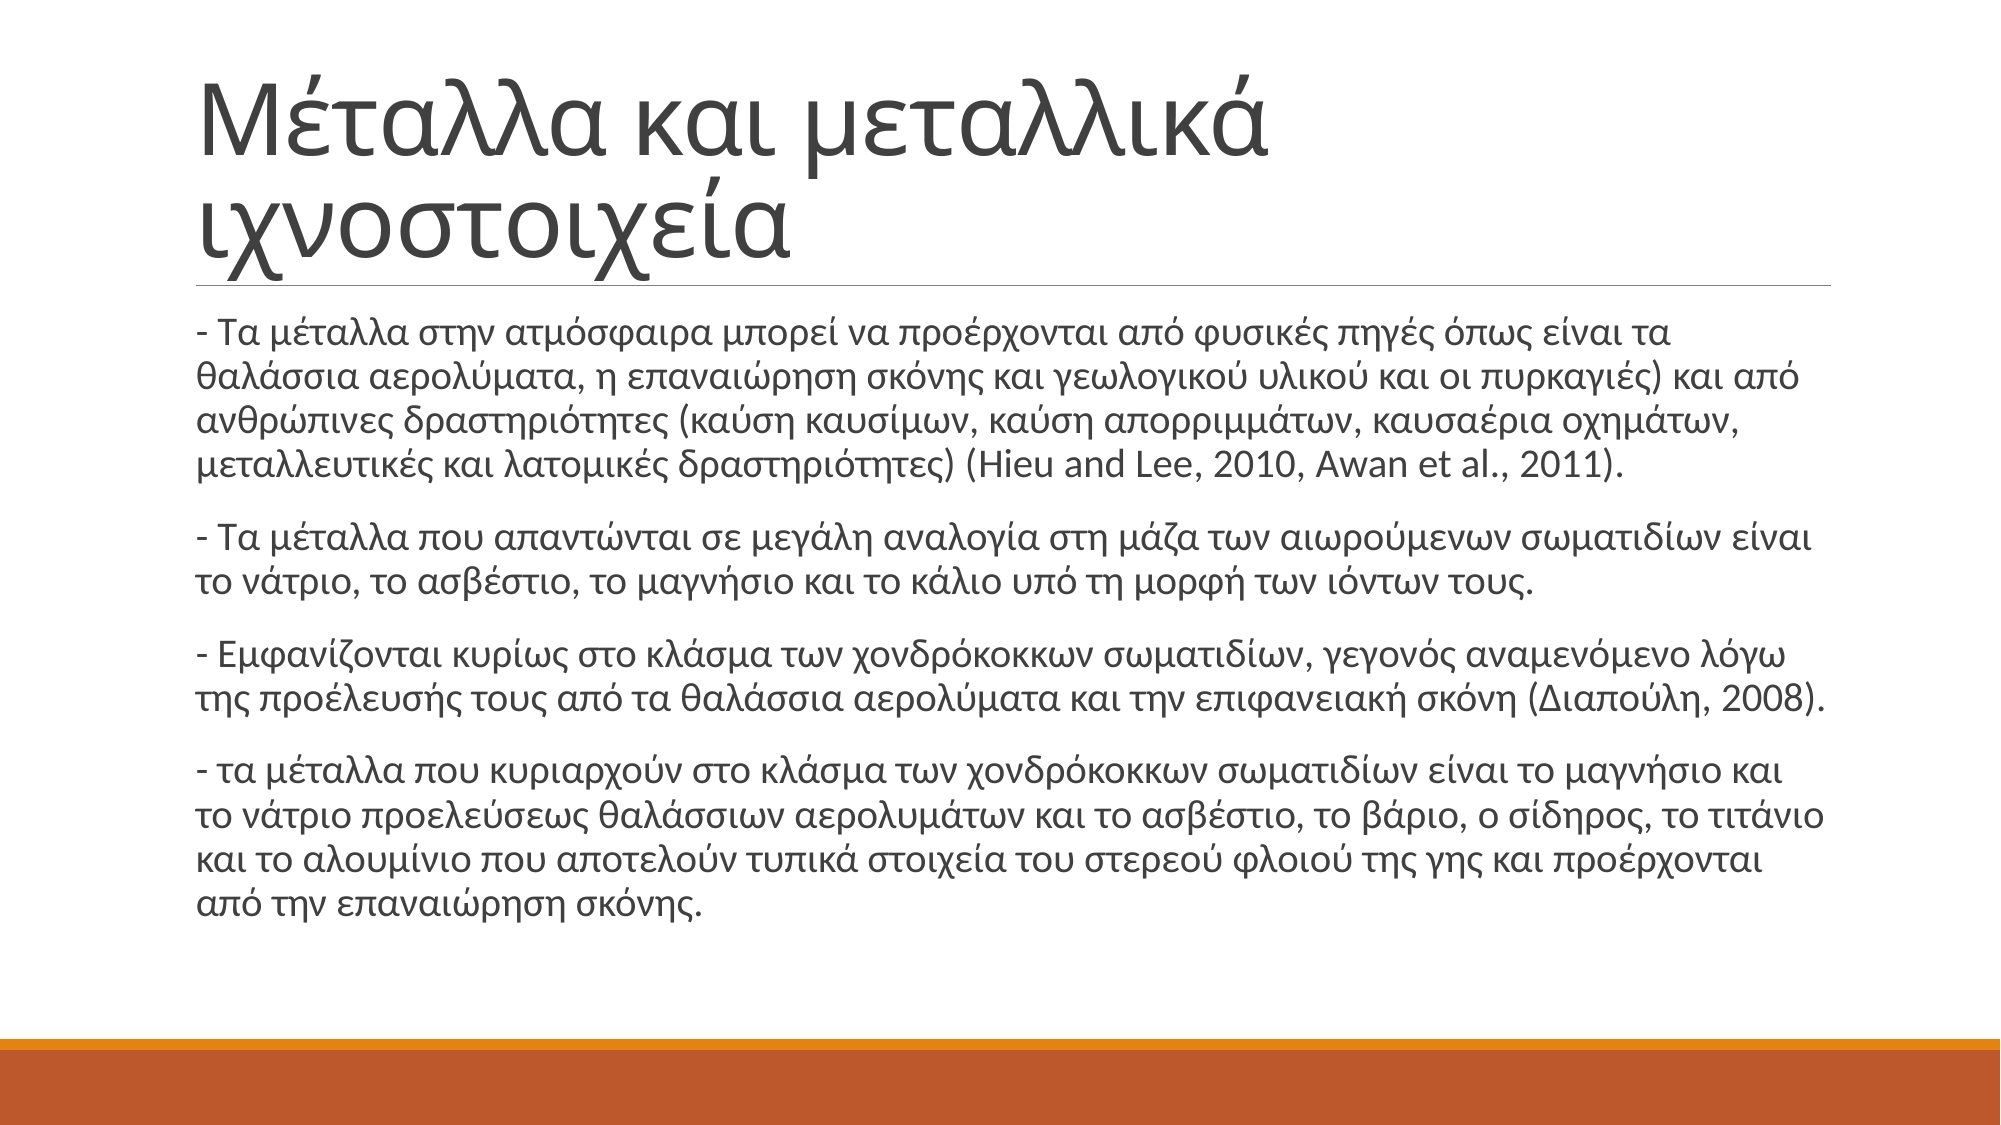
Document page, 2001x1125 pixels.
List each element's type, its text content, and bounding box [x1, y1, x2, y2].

list - Τα μέταλλα στην ατμόσφαιρα μπορεί να προέρχονται από φυσικές πηγές όπως είναι τα θαλάσσια αερολύματα, η επαναιώρηση σκόνης και γεωλογικού υλικού και οι πυρκαγιές) και από ανθρώπινες δραστηριότητες (καύση καυσίμων, καύση απορριμμάτων, καυσαέρια οχημάτων, μεταλλευτικές και λατομικές δραστηριότητες) (Hieu and Lee, 2010, Awan et al., 2011). - Τα μέταλλα που απαντώνται σε μεγάλη αναλογία στη μάζα των αιωρούμενων σωματιδίων είναι το νάτριο, το ασβέστιο, το μαγνήσιο και το κάλιο υπό τη μορφή των ιόντων τους. - Εμφανίζονται κυρίως στο κλάσμα των χονδρόκοκκων σωματιδίων, γεγονός αναμενόμενο λόγω της προέλευσής τους από τα θαλάσσια αερολύματα και την επιφανειακή σκόνη (Διαπούλη, 2008). - τα μέταλλα που κυριαρχούν στο κλάσμα των χονδρόκοκκων σωματιδίων είναι το μαγνήσιο και το νάτριο προελεύσεως θαλάσσιων αερολυμάτων και το ασβέστιο, το βάριο, ο σίδηρος, το τιτάνιο και το αλουμίνιο που αποτελούν τυπικά στοιχεία του στερεού φλοιού της γης και προέρχονται από την επαναιώρηση σκόνης. [180, 302, 1830, 963]
title Μέταλλα και μεταλλικά ιχνοστοιχεία [180, 47, 1830, 285]
